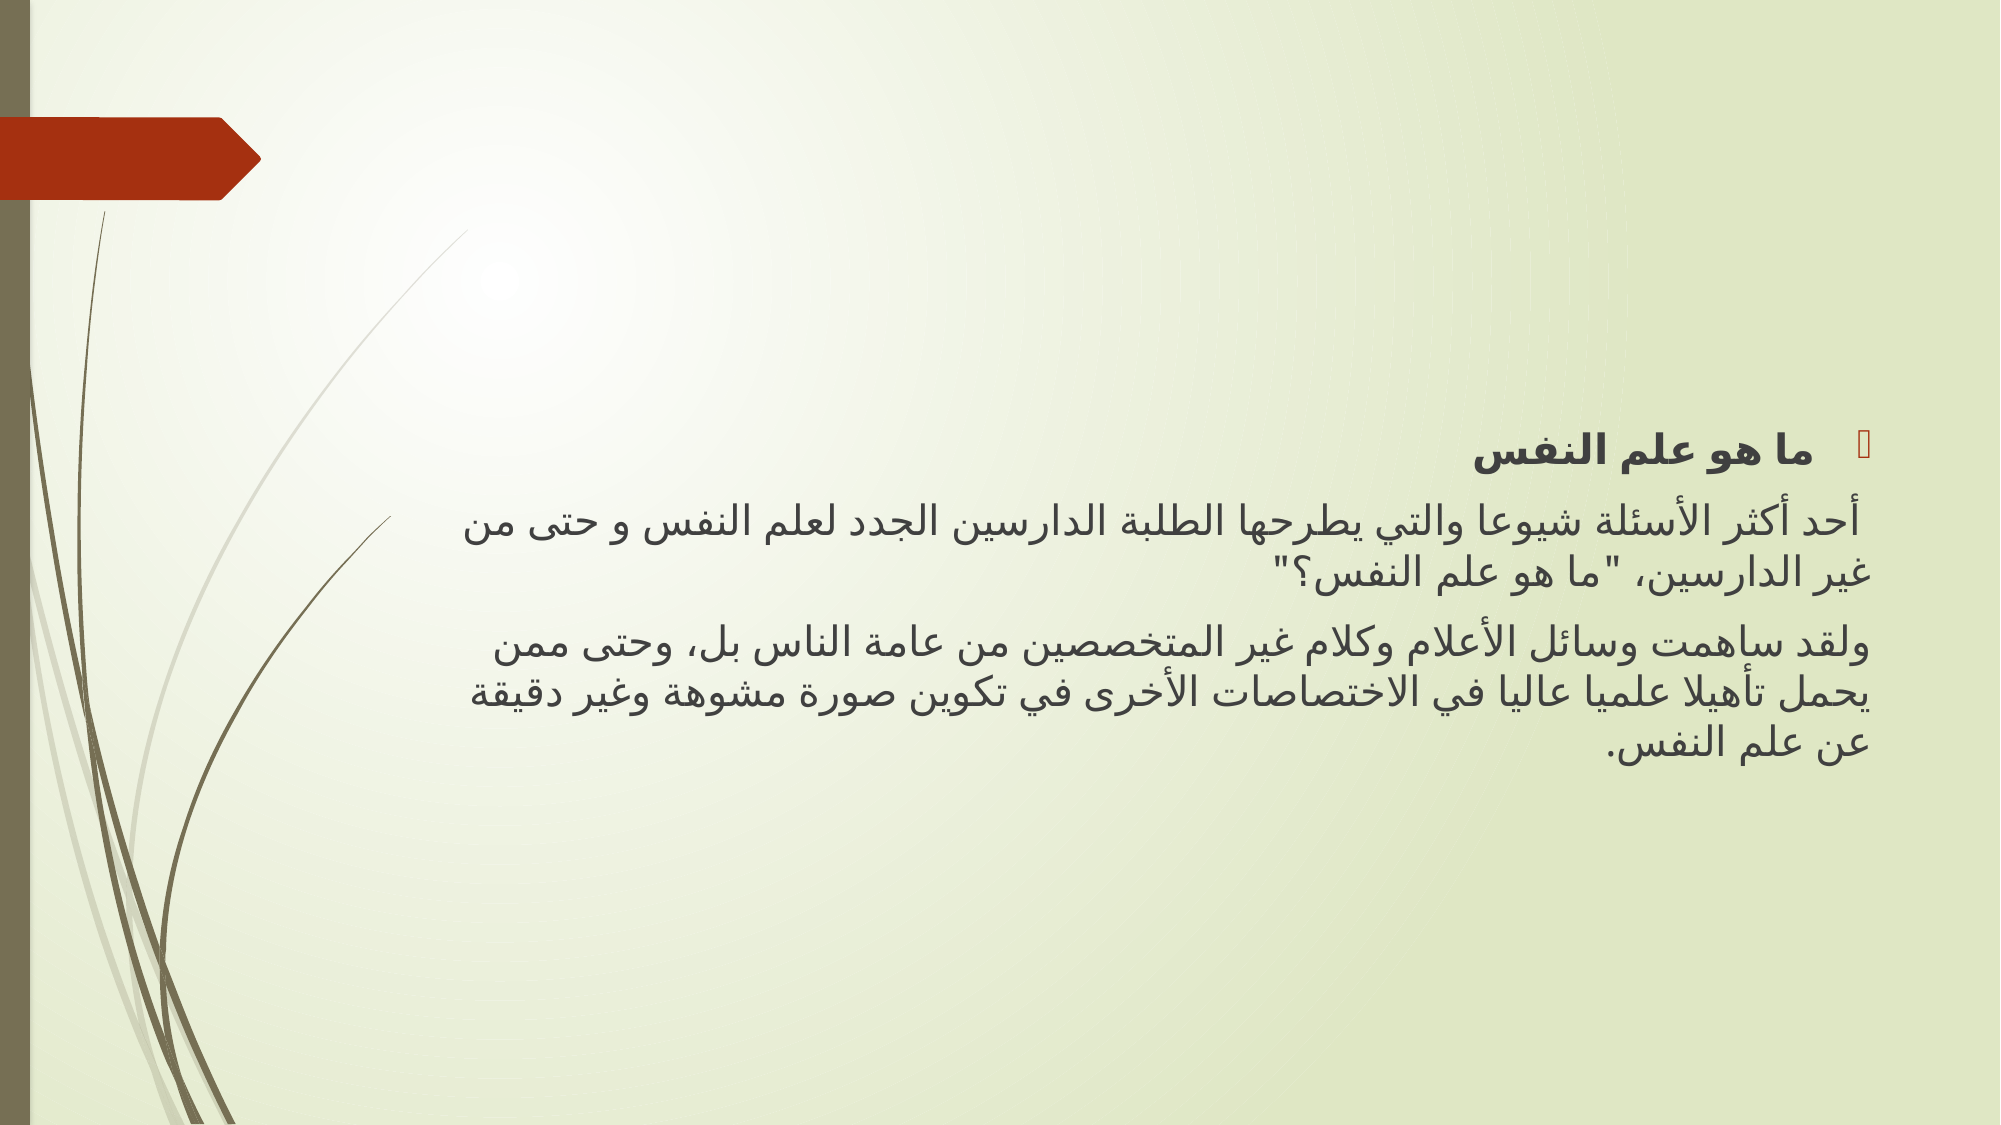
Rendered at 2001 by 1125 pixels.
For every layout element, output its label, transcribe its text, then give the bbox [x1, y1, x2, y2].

list ما هو علم النفس أحد أكثر الأسئلة شيوعا والتي يطرحها الطلبة الدارسين الجدد لعلم النفس و حتى من غير الدارسين، "ما هو علم النفس؟" ولقد ساهمت وسائل الأعلام وكلام غير المتخصصين من عامة الناس بل، وحتى ممن يحمل تأهيلا علميا عاليا في الاختصاصات الأخرى في تكوين صورة مشوهة وغير دقيقة عن علم النفس. [424, 350, 1888, 970]
